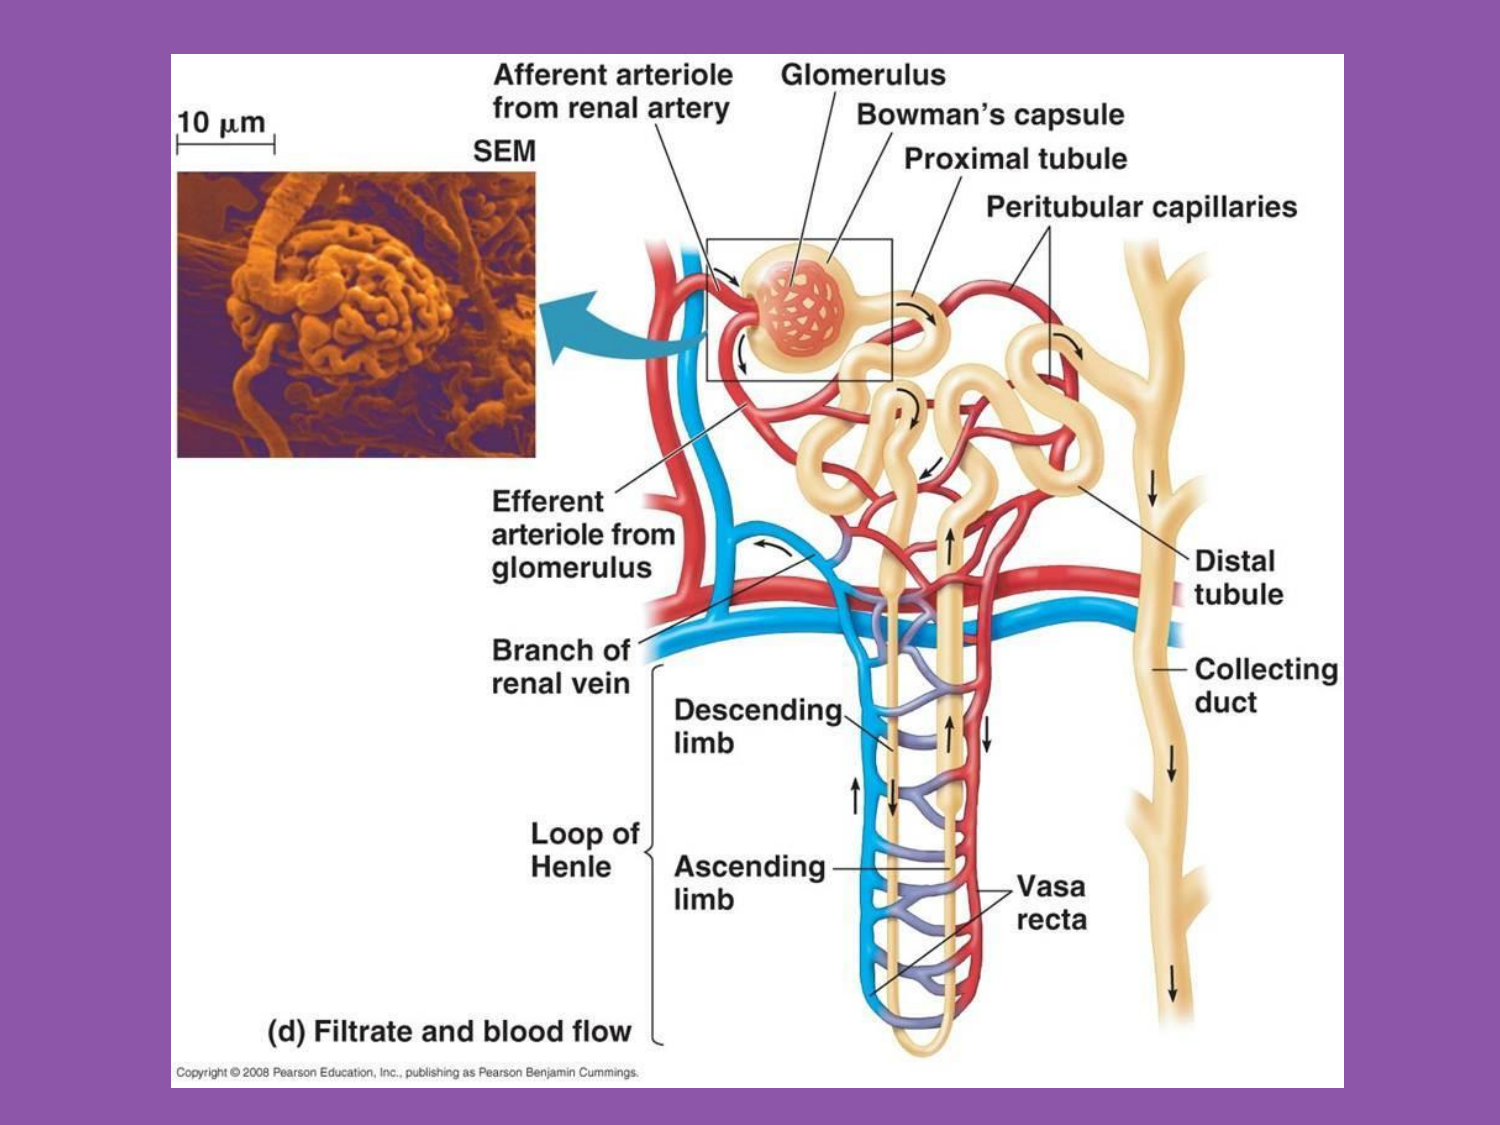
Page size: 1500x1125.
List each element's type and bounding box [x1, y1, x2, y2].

picture [170, 54, 1344, 1088]
